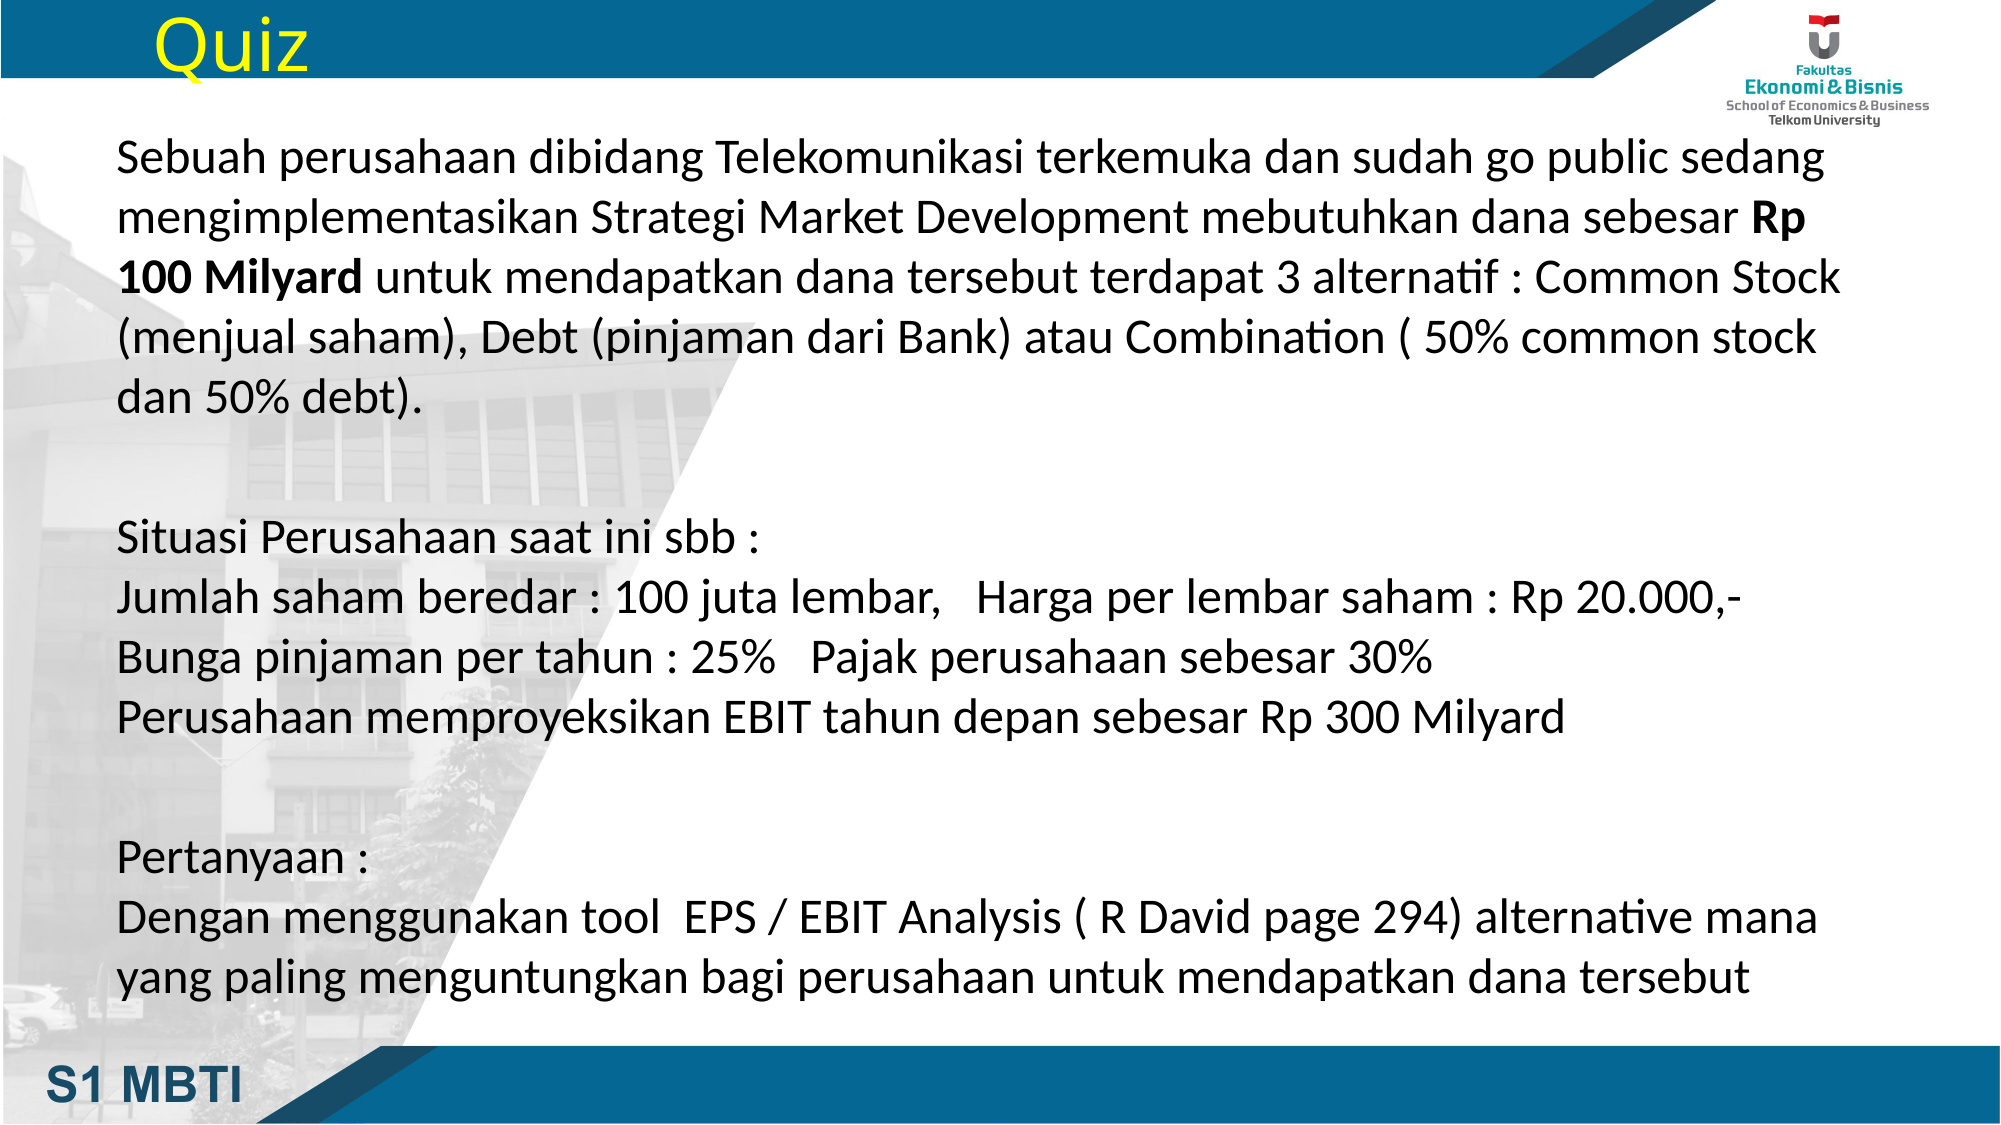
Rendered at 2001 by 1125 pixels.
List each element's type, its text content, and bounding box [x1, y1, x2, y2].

title Quiz [137, 0, 1863, 96]
picture [0, 0, 2000, 1125]
text_box Sebuah perusahaan dibidang Telekomunikasi terkemuka dan sudah go public sedang mengimplementasikan Strategi Market Development mebutuhkan dana sebesar Rp 100 Milyard untuk mendapatkan dana tersebut terdapat 3 alternatif : Common Stock (menjual saham), Debt (pinjaman dari Bank) atau Combination ( 50% common stock dan 50% debt). Situasi Perusahaan saat ini sbb : Jumlah saham beredar : 100 juta lembar, Harga per lembar saham : Rp 20.000,- Bunga pinjaman per tahun : 25% Pajak perusahaan sebesar 30% Perusahaan memproyeksikan EBIT tahun depan sebesar Rp 300 Milyard Pertanyaan : Dengan menggunakan tool EPS / EBIT Analysis ( R David page 294) alternative mana yang paling menguntungkan bagi perusahaan untuk mendapatkan dana tersebut [101, 115, 1899, 1011]
